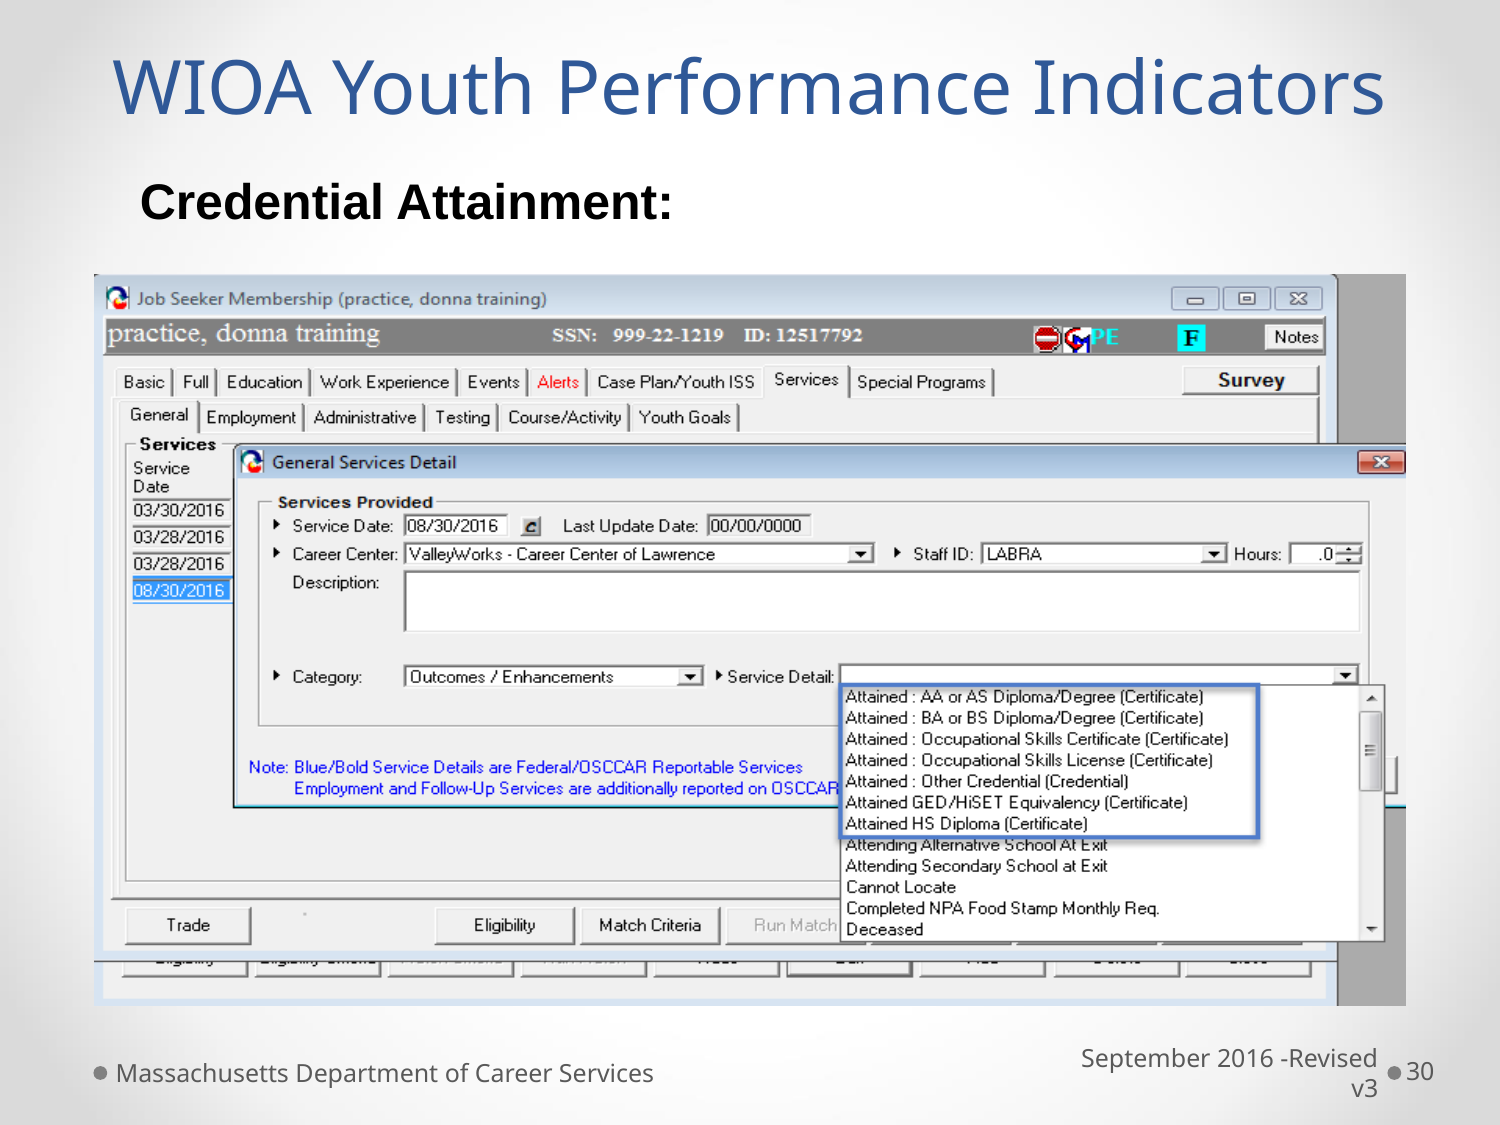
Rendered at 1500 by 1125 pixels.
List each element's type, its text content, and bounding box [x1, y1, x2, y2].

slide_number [1043, 1042, 1386, 1103]
text_box Credential Attainment: [124, 162, 1250, 238]
title WIOA Youth Performance Indicators [75, 0, 1425, 138]
picture [0, 0, 1500, 1125]
slide_number 30 [1401, 1042, 1494, 1103]
footer Massachusetts Department of Career Services [108, 1042, 725, 1103]
